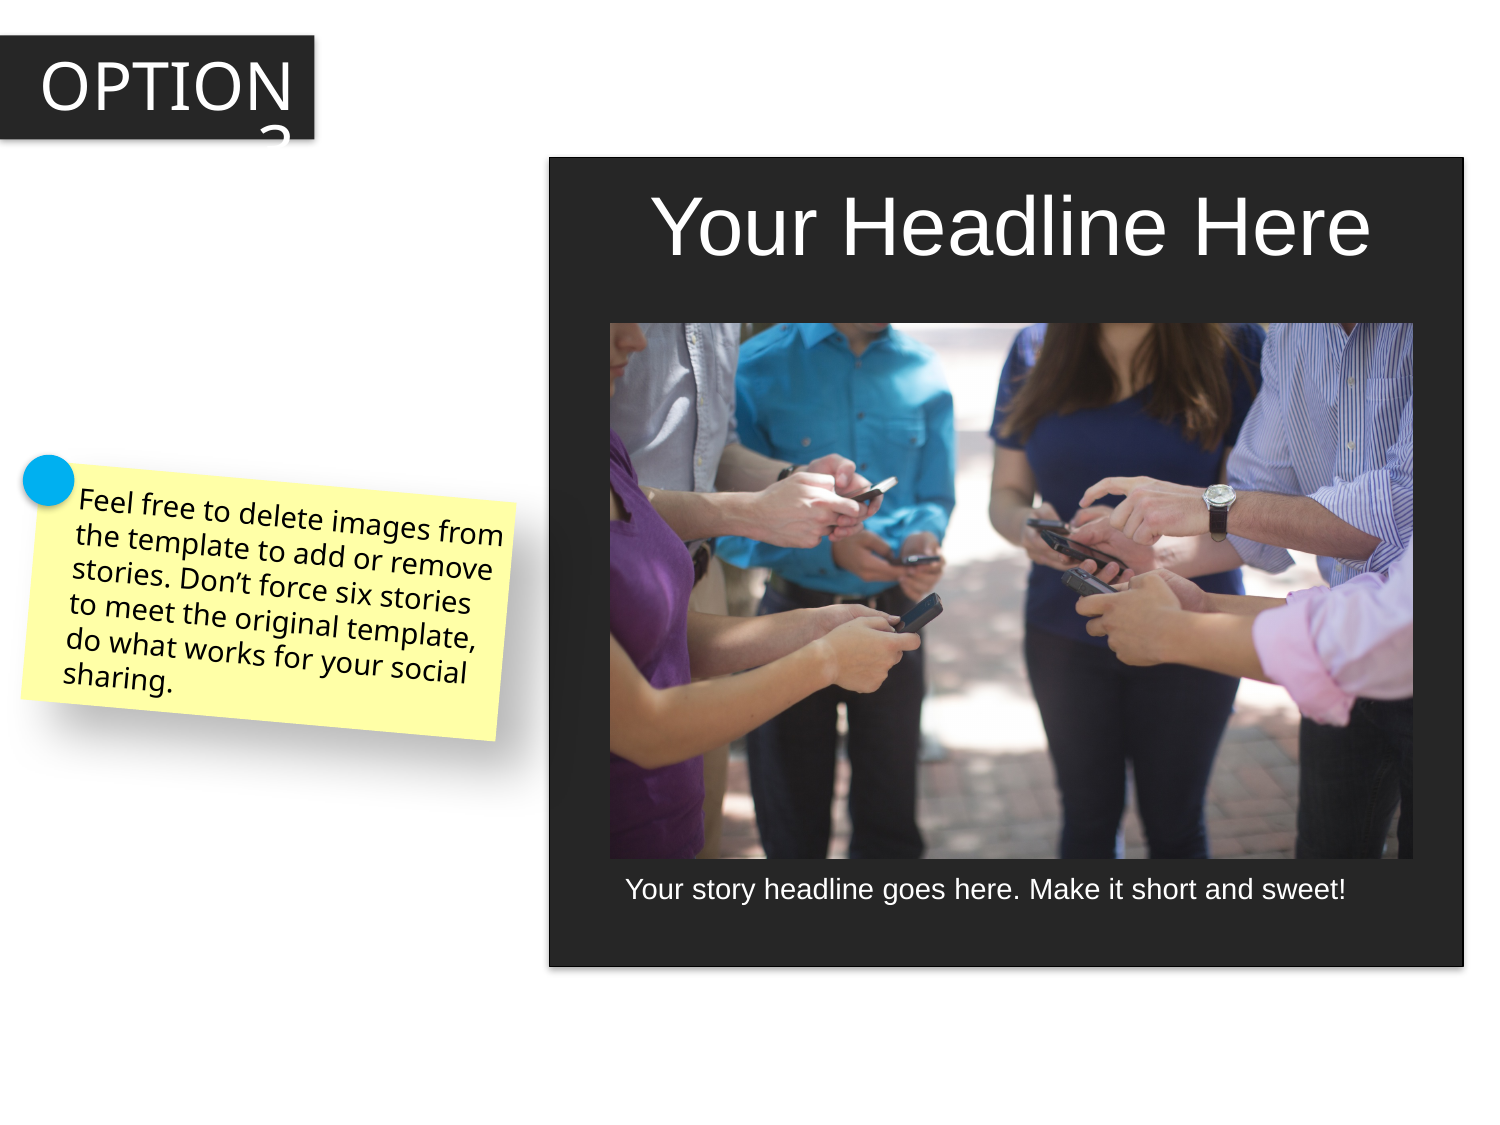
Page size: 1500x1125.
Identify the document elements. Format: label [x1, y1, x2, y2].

text_box [0, 35, 315, 140]
text_box [549, 157, 1464, 967]
text_box [23, 416, 508, 724]
